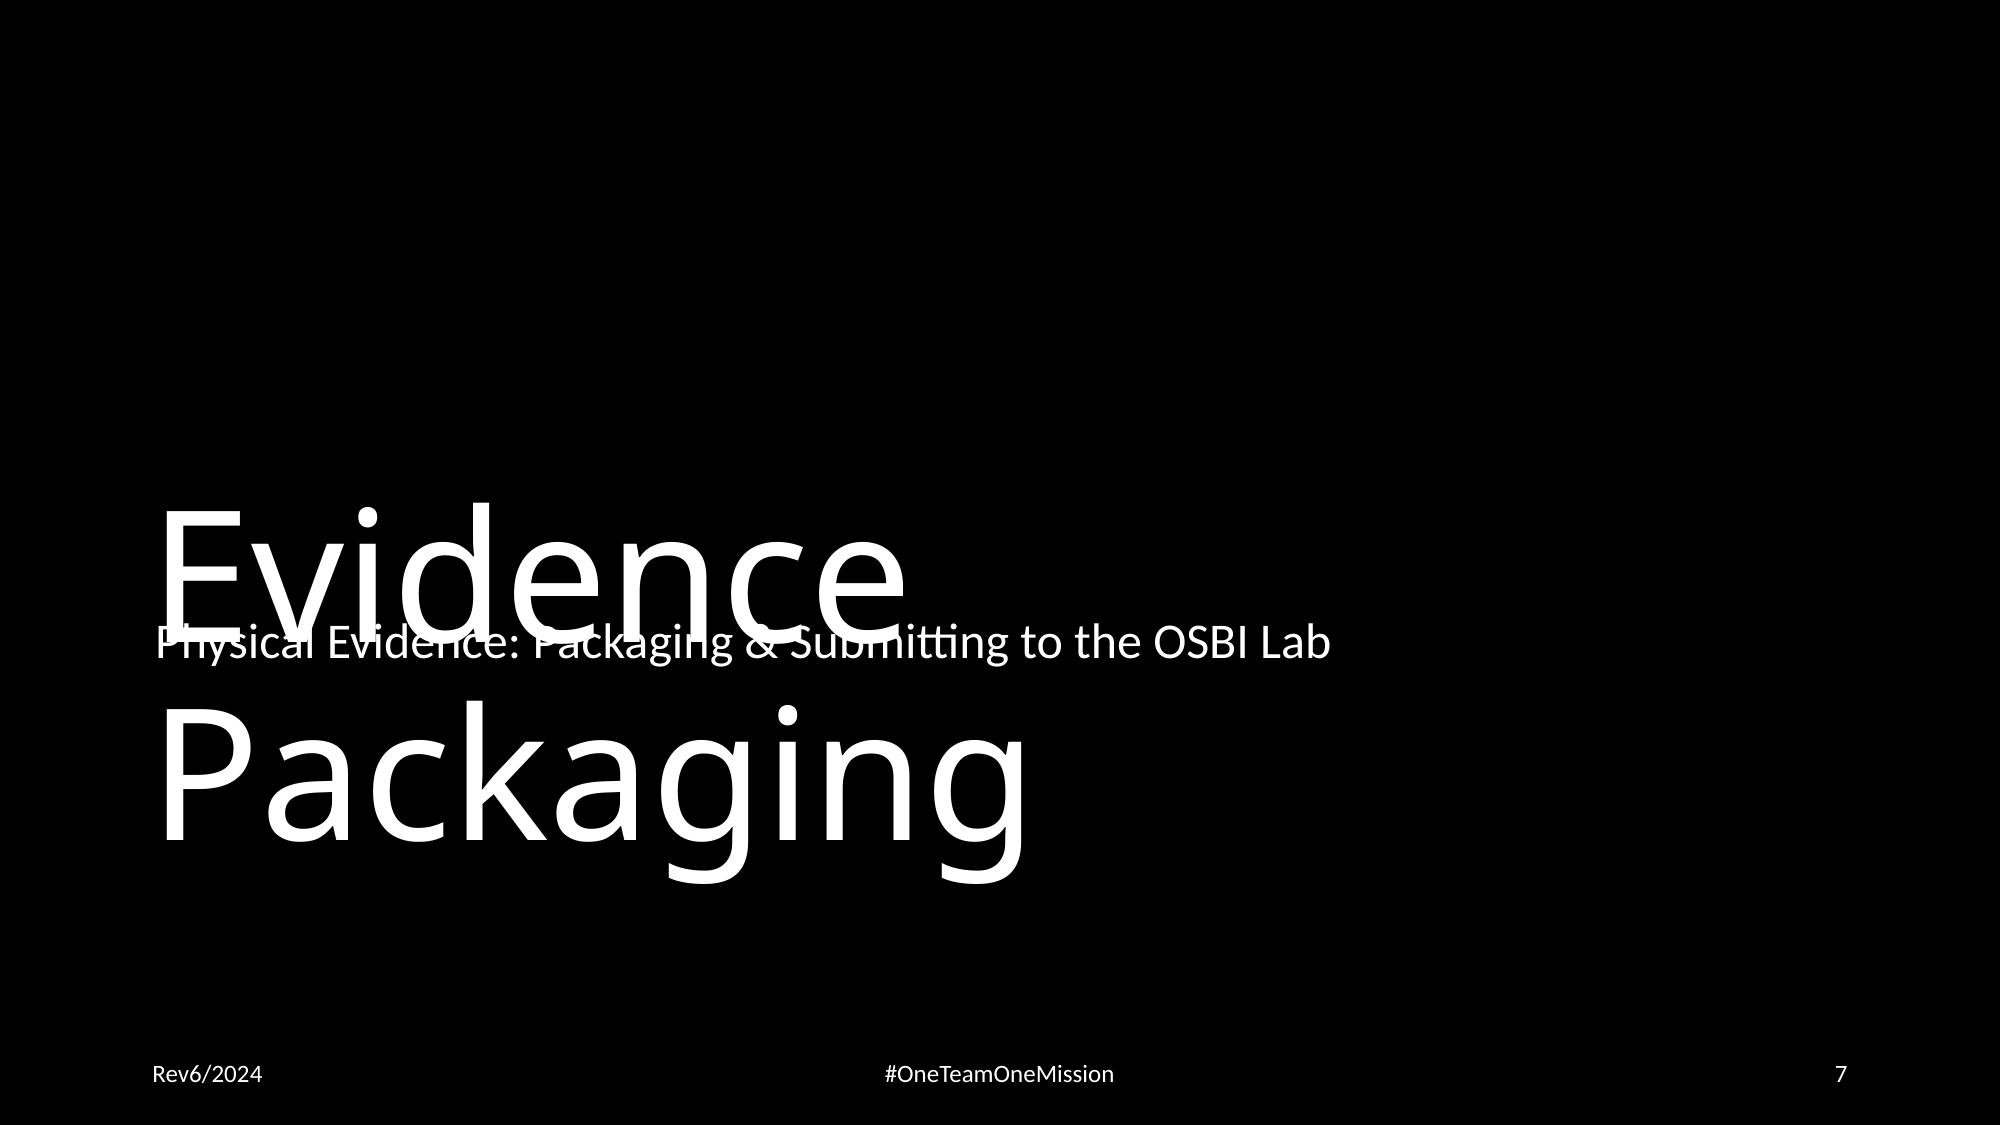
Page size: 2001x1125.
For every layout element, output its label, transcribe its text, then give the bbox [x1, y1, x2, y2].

list Physical Evidence: Packaging & Submitting to the OSBI Lab [140, 607, 1743, 732]
slide_number 7 [1412, 1042, 1863, 1103]
title Evidence Packaging [134, 419, 1860, 888]
footer #OneTeamOneMission [662, 1042, 1338, 1103]
slide_number Rev6/2024 [137, 1042, 588, 1103]
